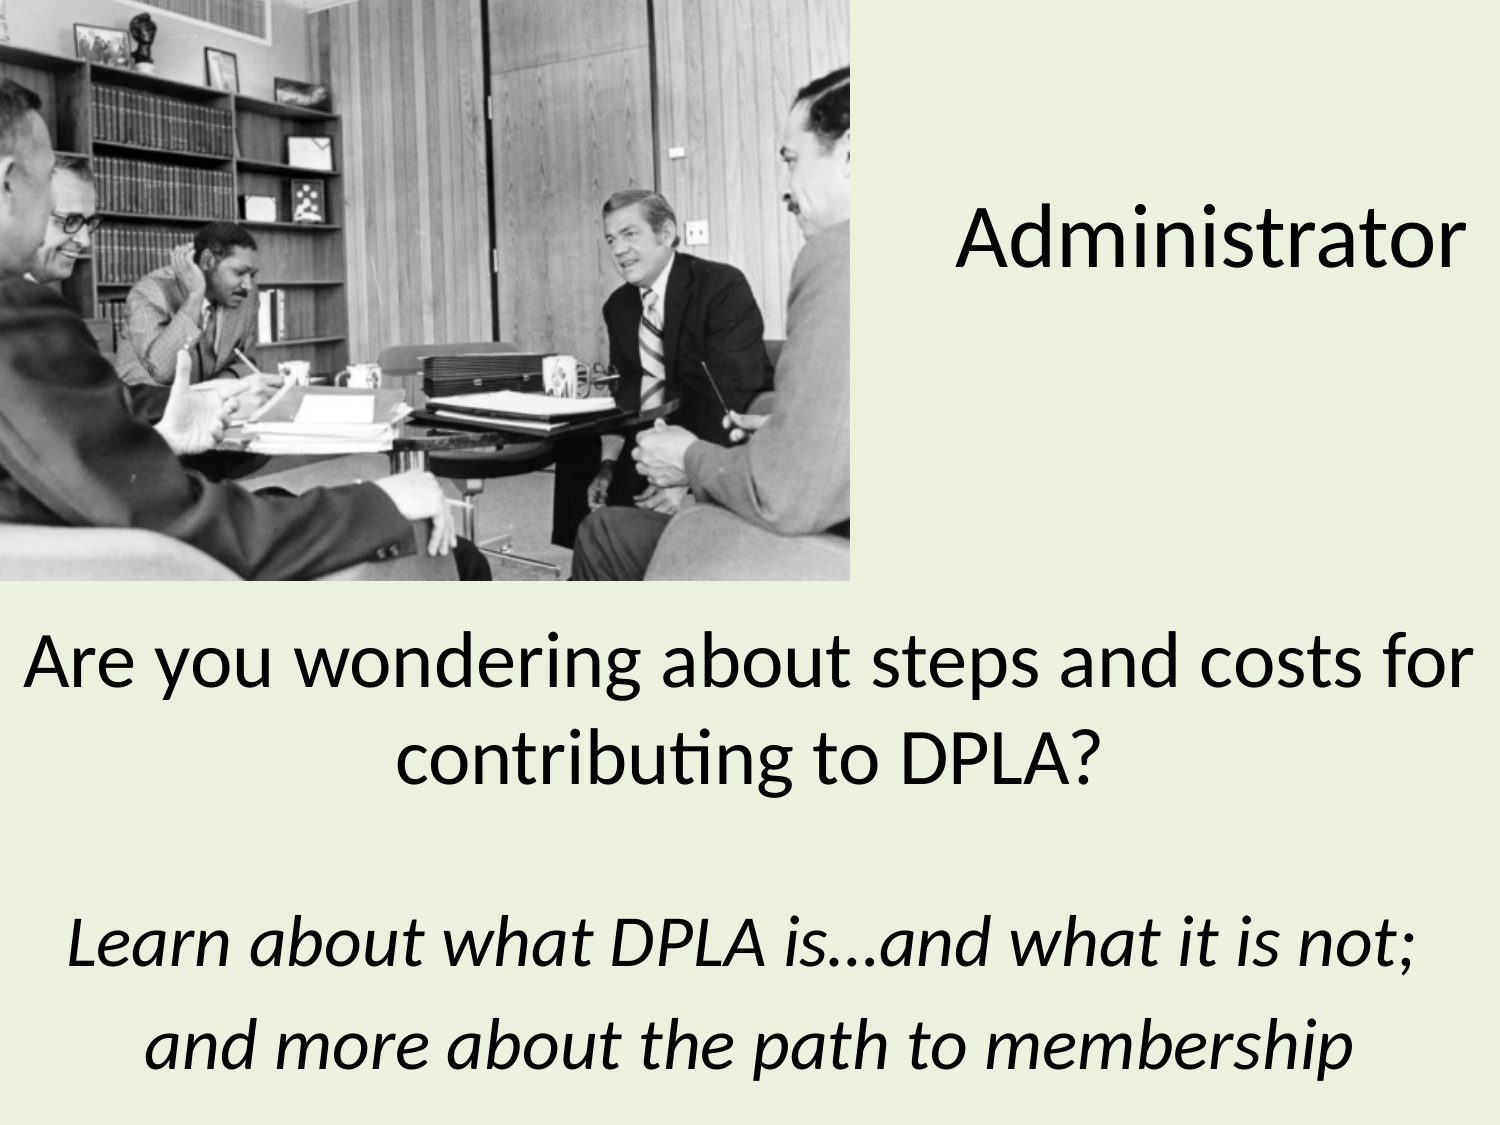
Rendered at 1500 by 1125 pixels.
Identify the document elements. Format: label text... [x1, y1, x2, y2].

title Administrator [924, 50, 1500, 413]
picture [0, 0, 851, 581]
list Are you wondering about steps and costs for contributing to DPLA? Learn about what DPLA is…and what it is not; and more about the path to membership [0, 600, 1500, 1100]
